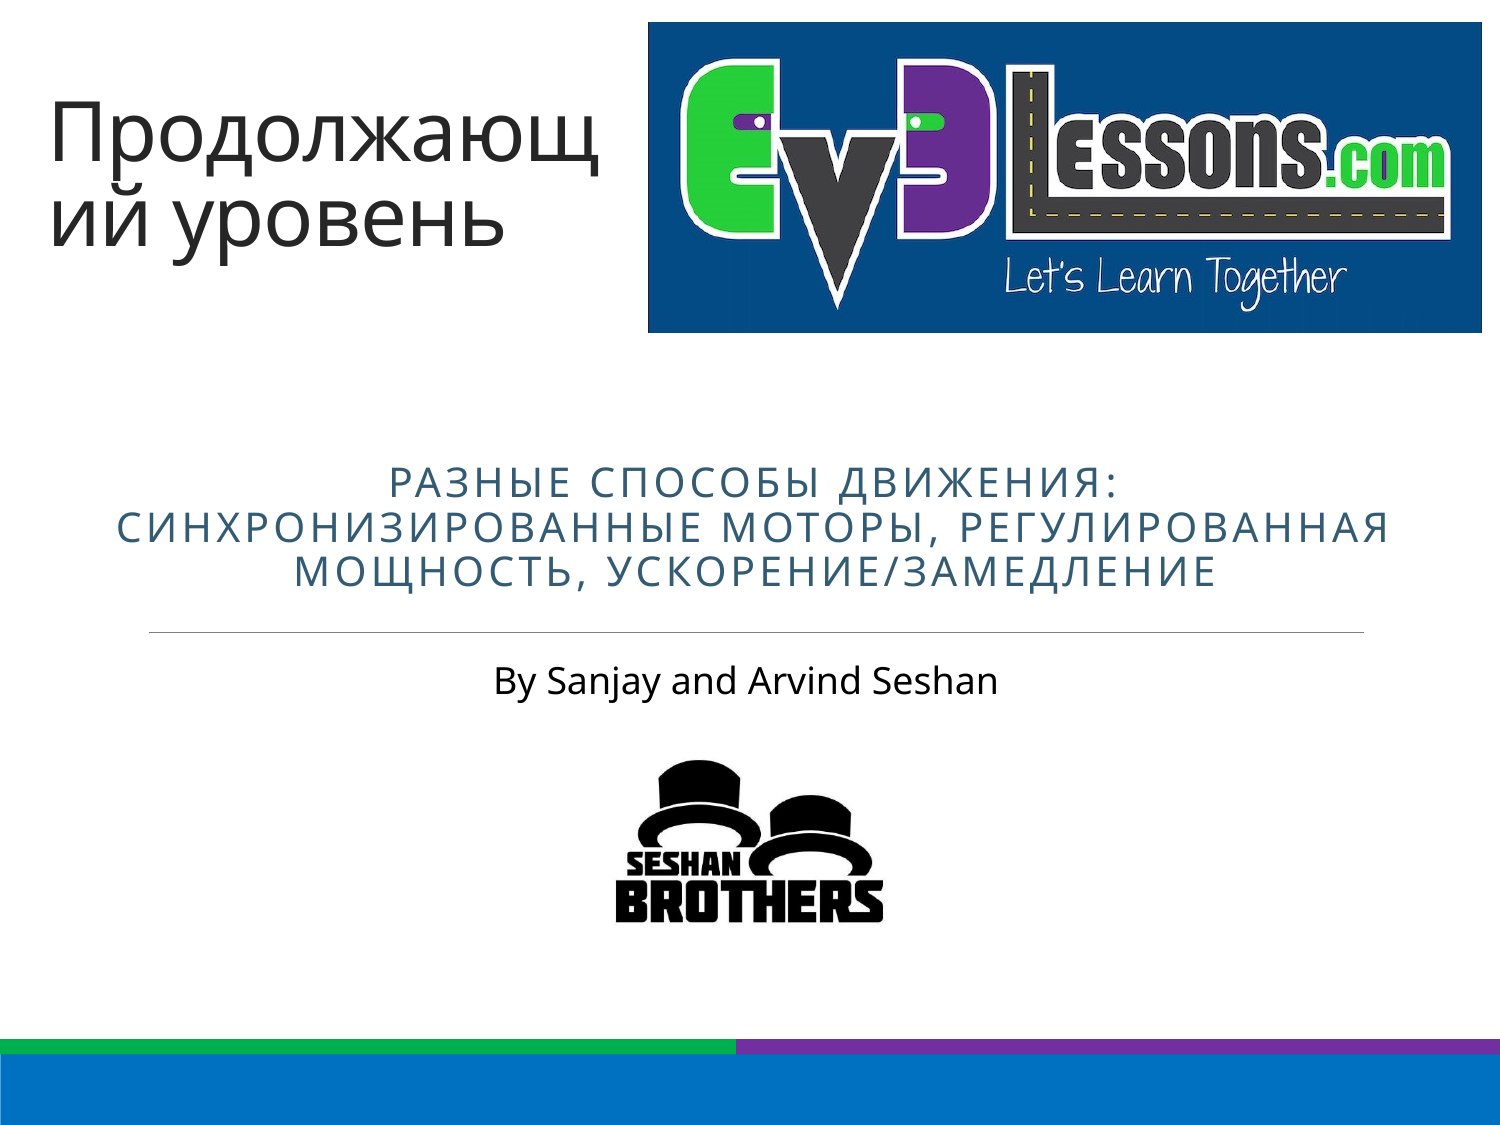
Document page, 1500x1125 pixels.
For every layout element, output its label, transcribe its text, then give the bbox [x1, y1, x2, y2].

picture [608, 752, 889, 928]
title Продолжающий уровень [32, 25, 665, 333]
picture [648, 22, 1482, 333]
subtitle Разные Способы движения: Синхронизированные моторы, Регулированная мощность, Ускорение/замедление [100, 455, 1409, 646]
